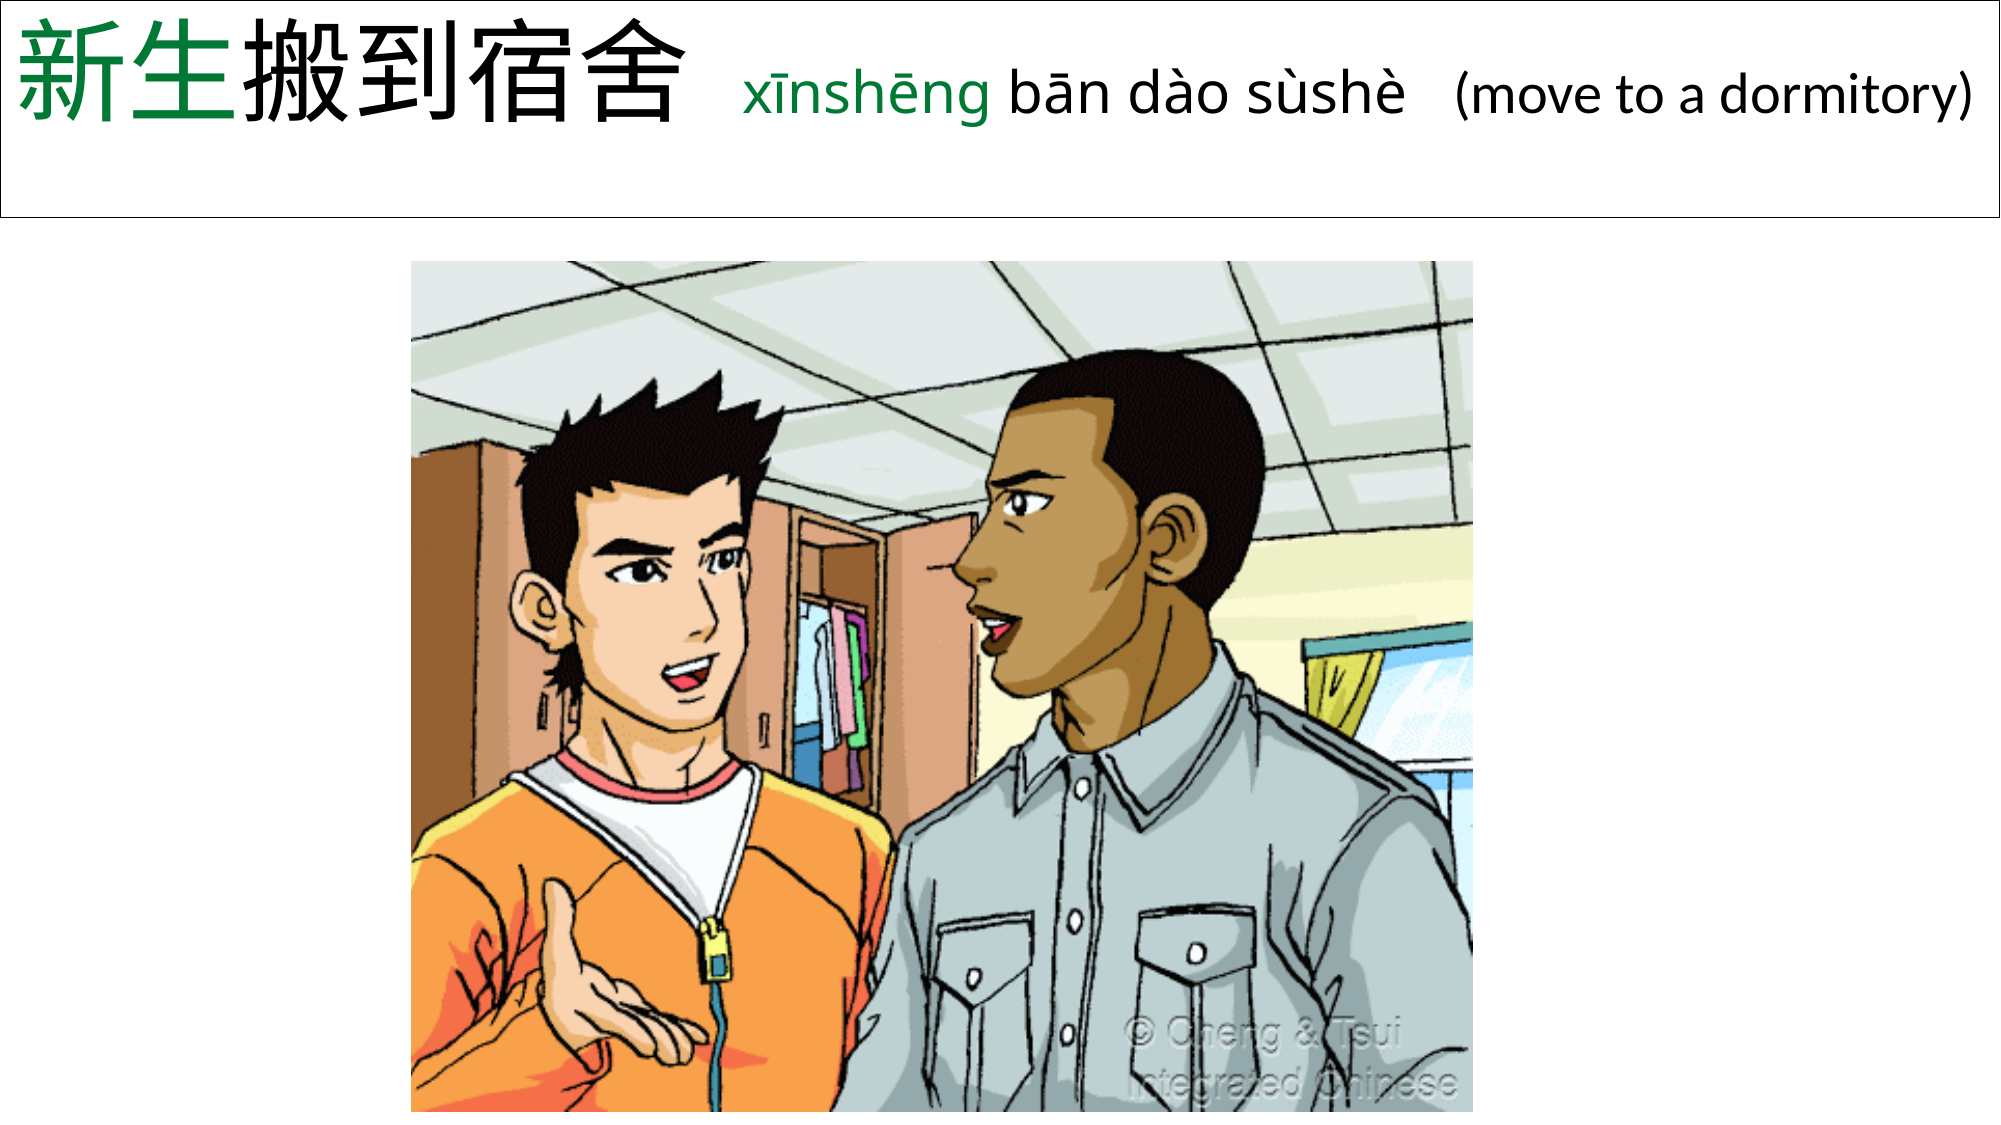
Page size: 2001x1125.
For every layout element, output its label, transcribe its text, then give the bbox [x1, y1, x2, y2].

title 新生搬到宿舍 xīnshēng bān dào sùshè (move to a dormitory) [0, 0, 2000, 218]
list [411, 261, 1473, 1112]
